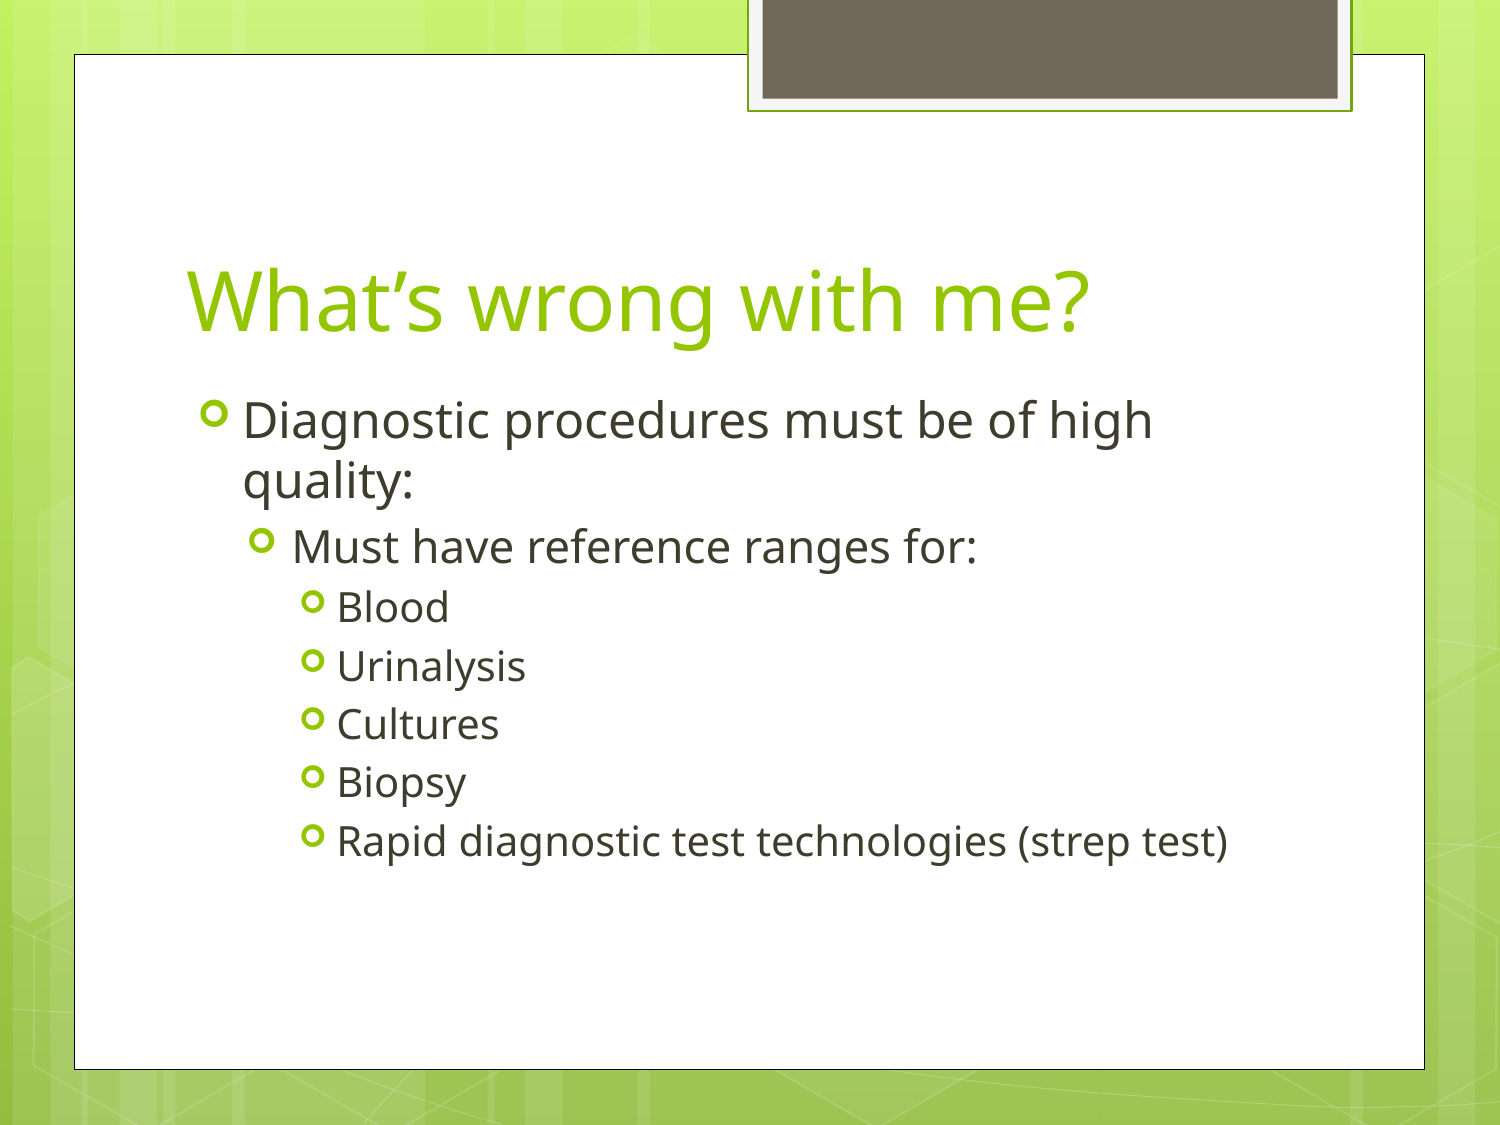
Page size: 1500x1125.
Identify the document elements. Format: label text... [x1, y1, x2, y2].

title What’s wrong with me? [171, 168, 1324, 357]
list Diagnostic procedures must be of high quality: Must have reference ranges for: Blood Urinalysis Cultures Biopsy Rapid diagnostic test technologies (strep test) [171, 381, 1283, 957]
